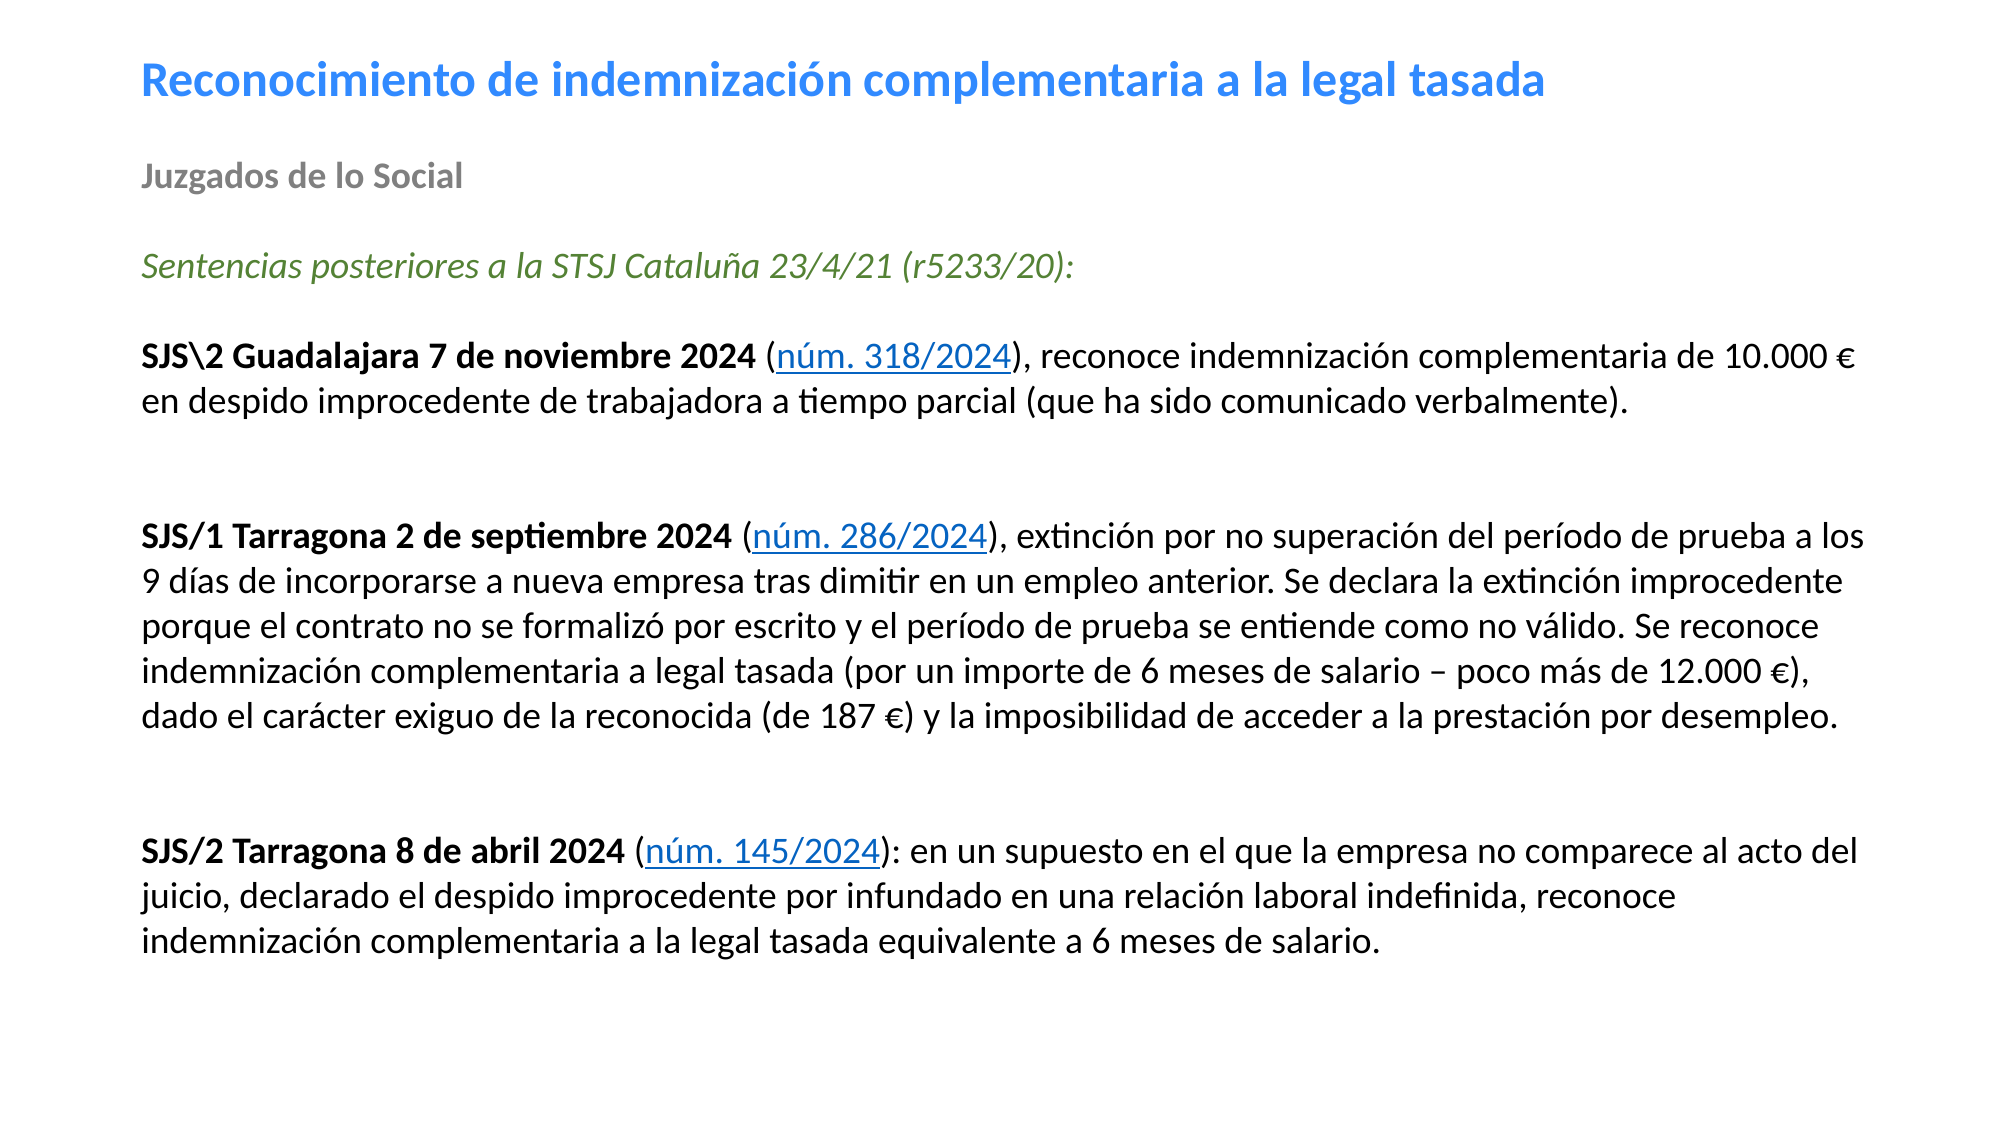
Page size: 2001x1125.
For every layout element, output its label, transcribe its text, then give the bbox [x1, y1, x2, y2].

text_box Reconocimiento de indemnización complementaria a la legal tasada Juzgados de lo Social Sentencias posteriores a la STSJ Cataluña 23/4/21 (r5233/20): SJS\2 Guadalajara 7 de noviembre 2024 (núm. 318/2024), reconoce indemnización complementaria de 10.000 € en despido improcedente de trabajadora a tiempo parcial (que ha sido comunicado verbalmente). SJS/1 Tarragona 2 de septiembre 2024 (núm. 286/2024), extinción por no superación del período de prueba a los 9 días de incorporarse a nueva empresa tras dimitir en un empleo anterior. Se declara la extinción improcedente porque el contrato no se formalizó por escrito y el período de prueba se entiende como no válido. Se reconoce indemnización complementaria a legal tasada (por un importe de 6 meses de salario – poco más de 12.000 €), dado el carácter exiguo de la reconocida (de 187 €) y la imposibilidad de acceder a la prestación por desempleo. SJS/2 Tarragona 8 de abril 2024 (núm. 145/2024): en un supuesto en el que la empresa no comparece al acto del juicio, declarado el despido improcedente por infundado en una relación laboral indefinida, reconoce indemnización complementaria a la legal tasada equivalente a 6 meses de salario. [126, 39, 1896, 1059]
